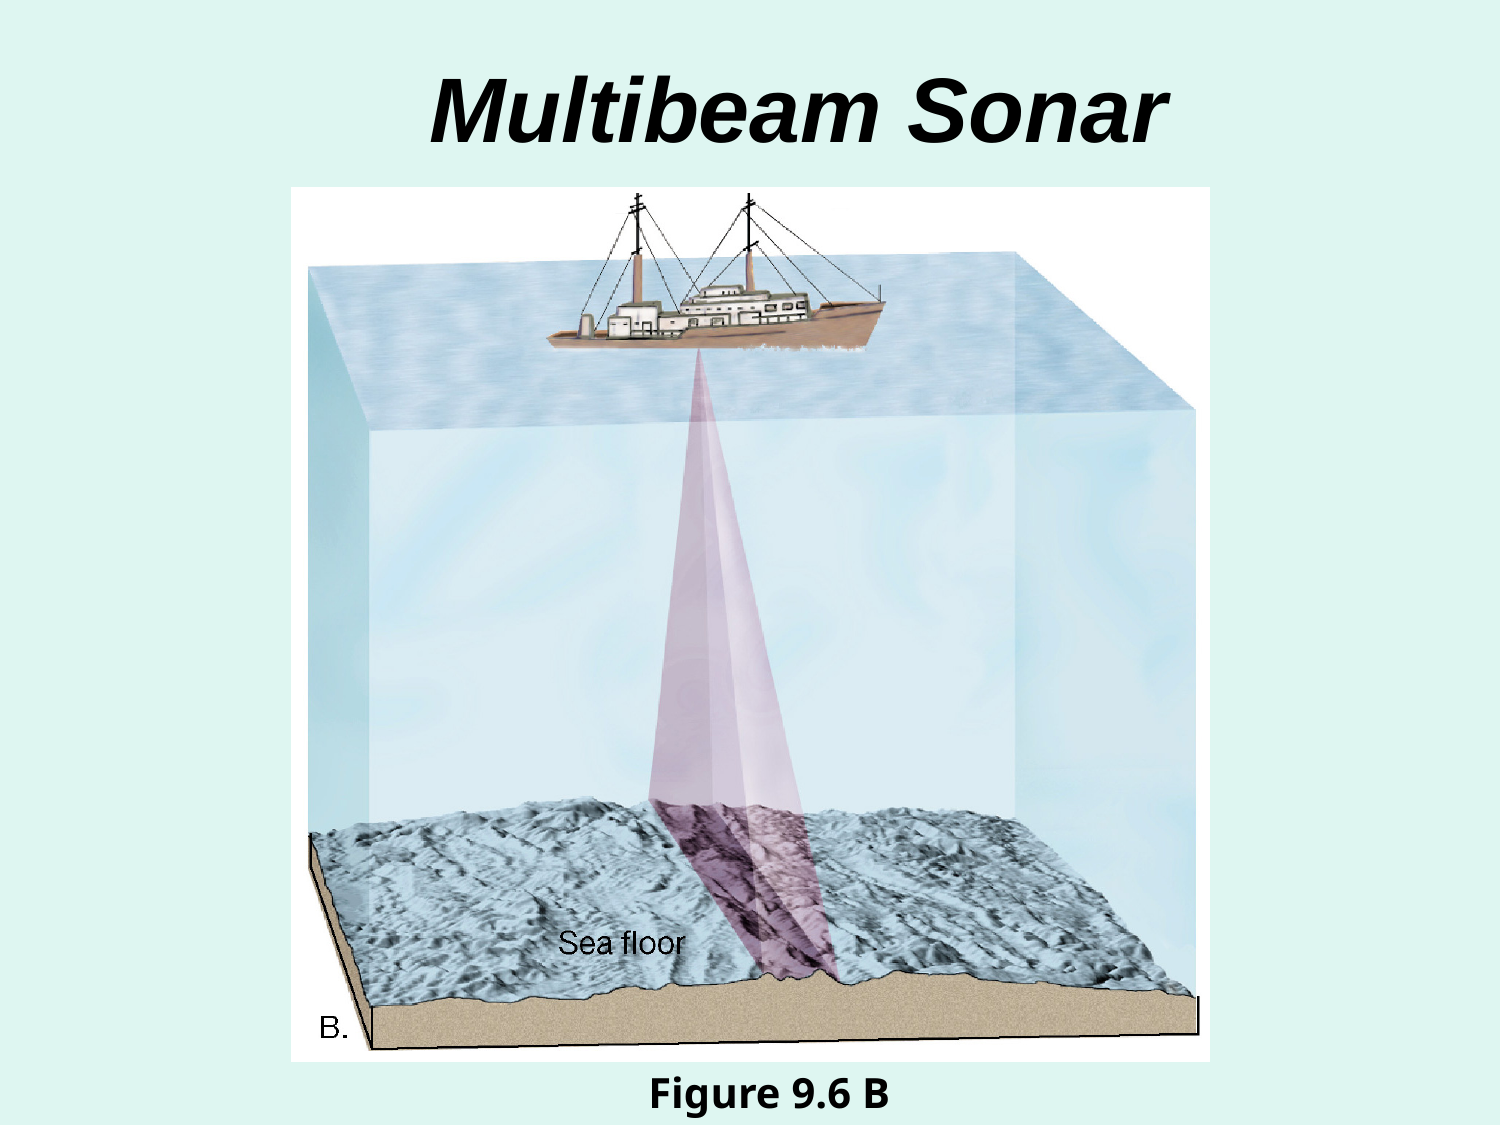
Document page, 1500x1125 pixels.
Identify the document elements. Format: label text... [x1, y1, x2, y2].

title Multibeam Sonar [205, 46, 1342, 165]
text_box Figure 9.6 B [633, 1070, 906, 1125]
picture [291, 187, 1210, 1063]
